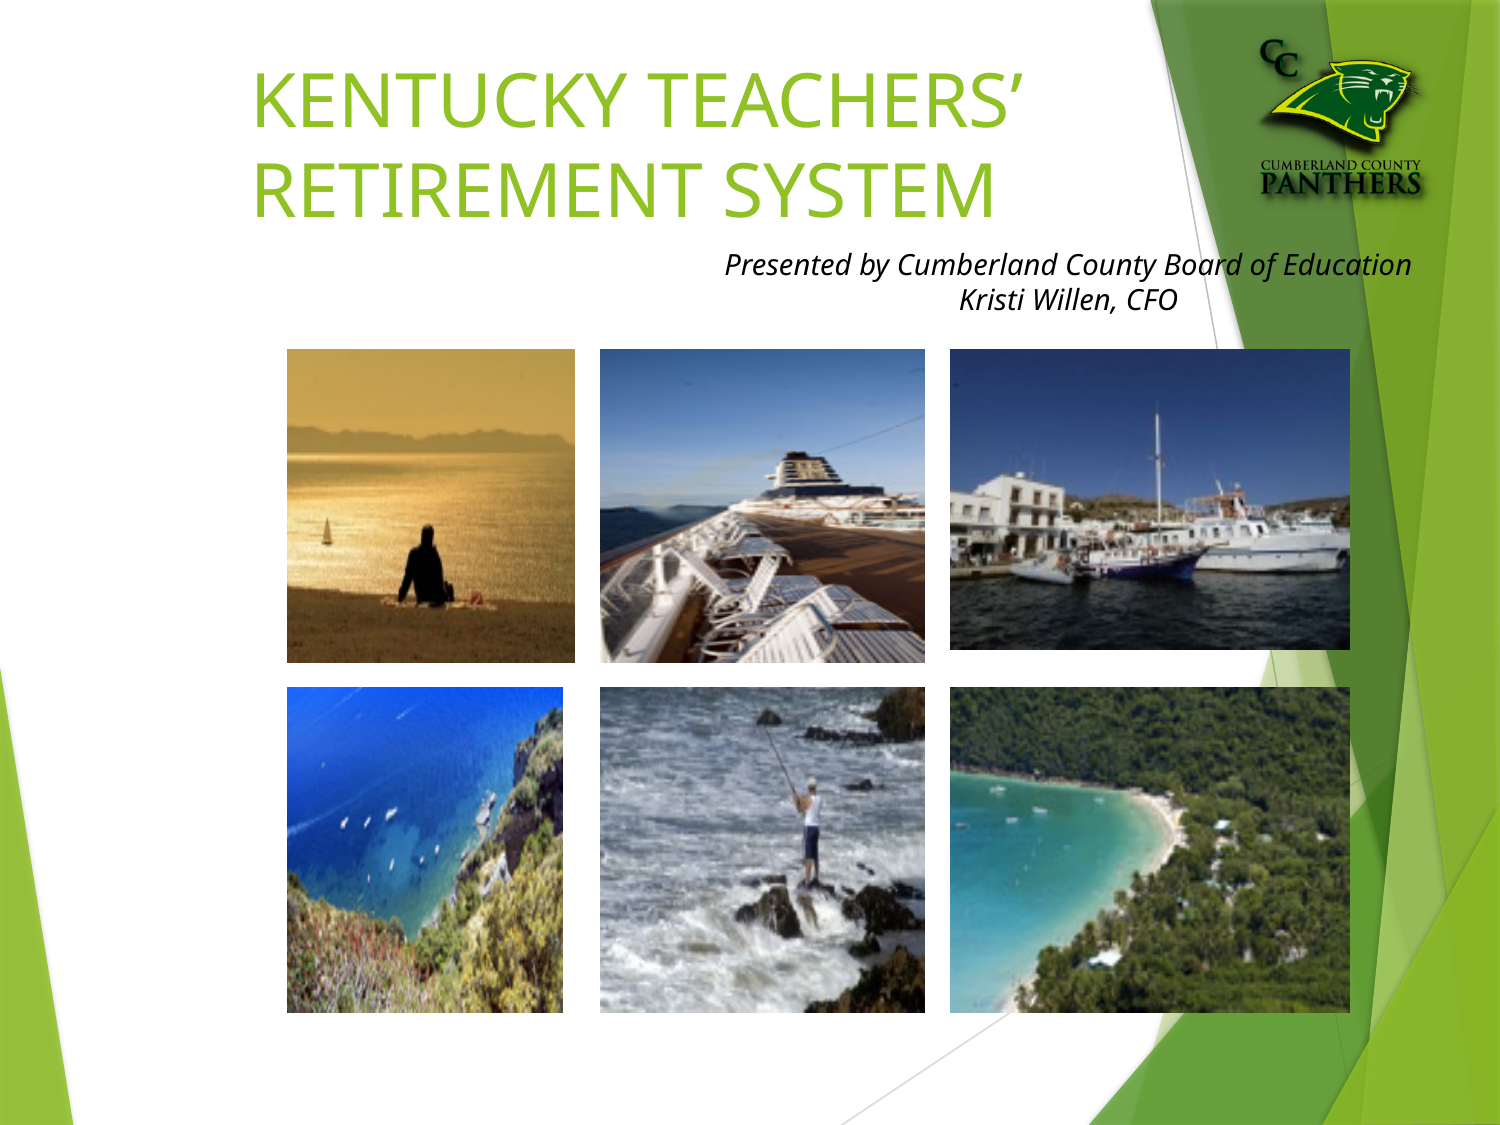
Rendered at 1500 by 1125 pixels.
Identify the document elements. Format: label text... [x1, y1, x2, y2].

picture [599, 686, 926, 1013]
title KENTUCKY TEACHERS’ RETIREMENT SYSTEM [235, 45, 1466, 267]
picture [949, 349, 1351, 651]
picture [286, 686, 563, 1013]
picture [599, 349, 926, 663]
text_box Presented by Cumberland County Board of Education Kristi Willen, CFO [699, 239, 1438, 324]
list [286, 349, 576, 663]
picture [1244, 18, 1438, 213]
picture [949, 686, 1351, 1013]
